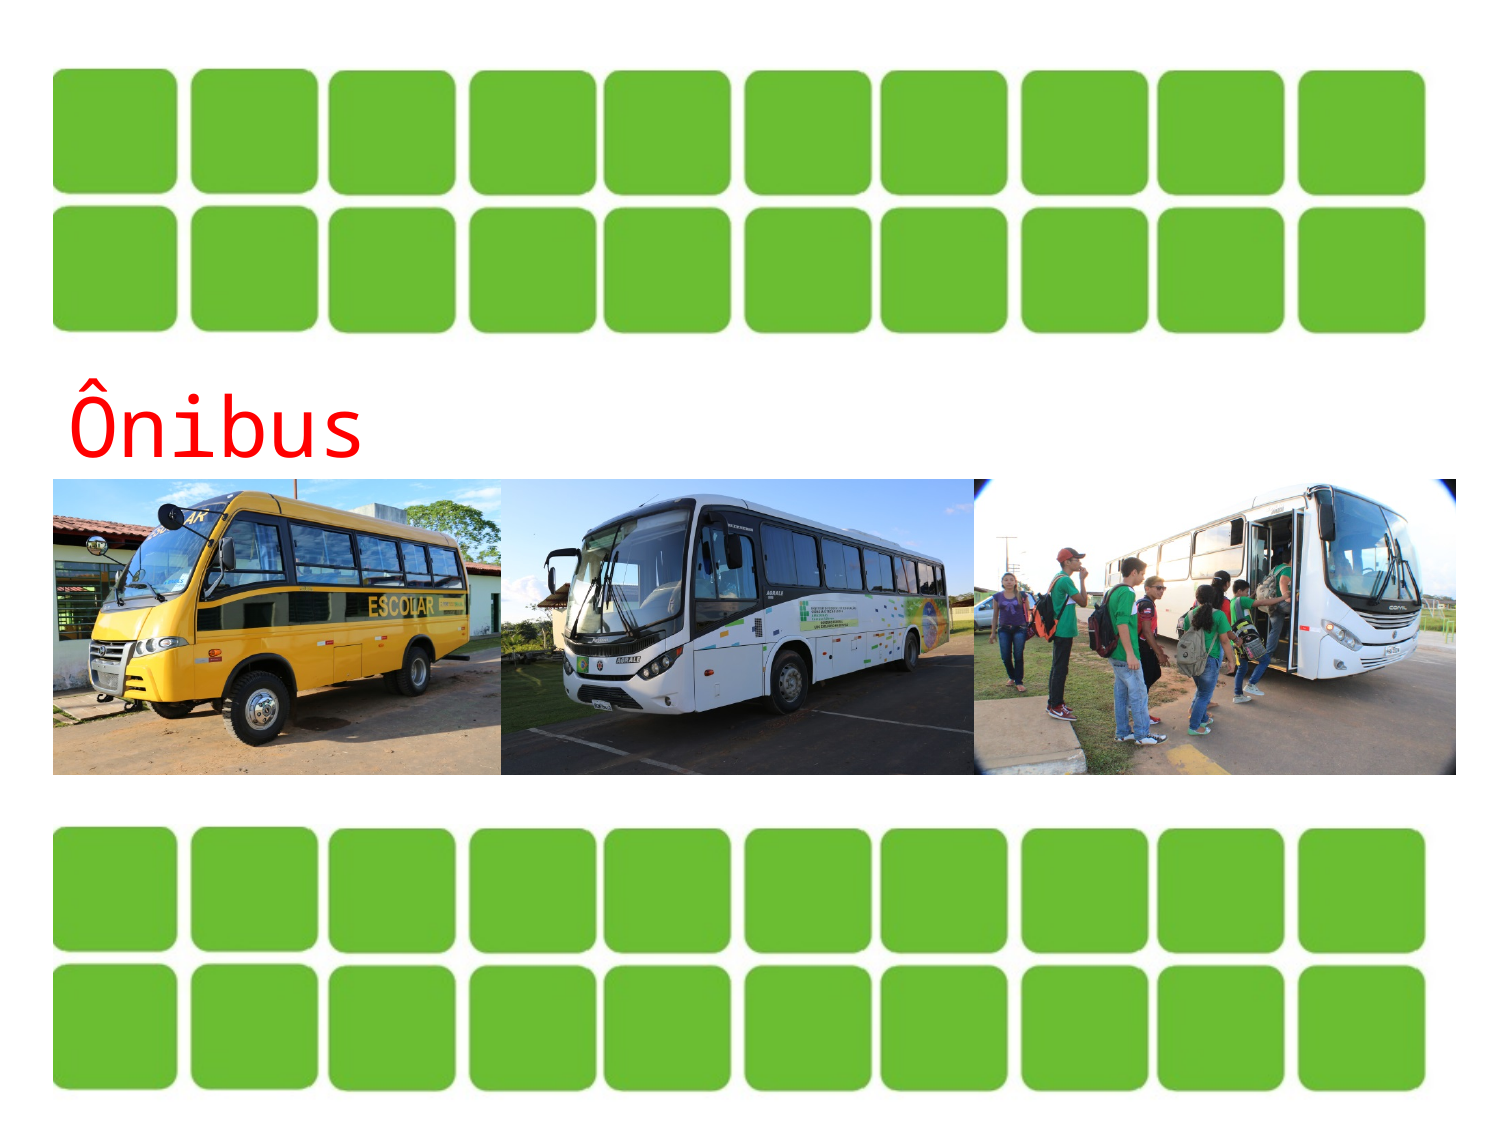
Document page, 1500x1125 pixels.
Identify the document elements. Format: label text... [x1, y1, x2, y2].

picture [53, 478, 1457, 776]
subtitle Ônibus [53, 373, 999, 473]
picture [53, 824, 1452, 1125]
picture [53, 66, 1452, 367]
